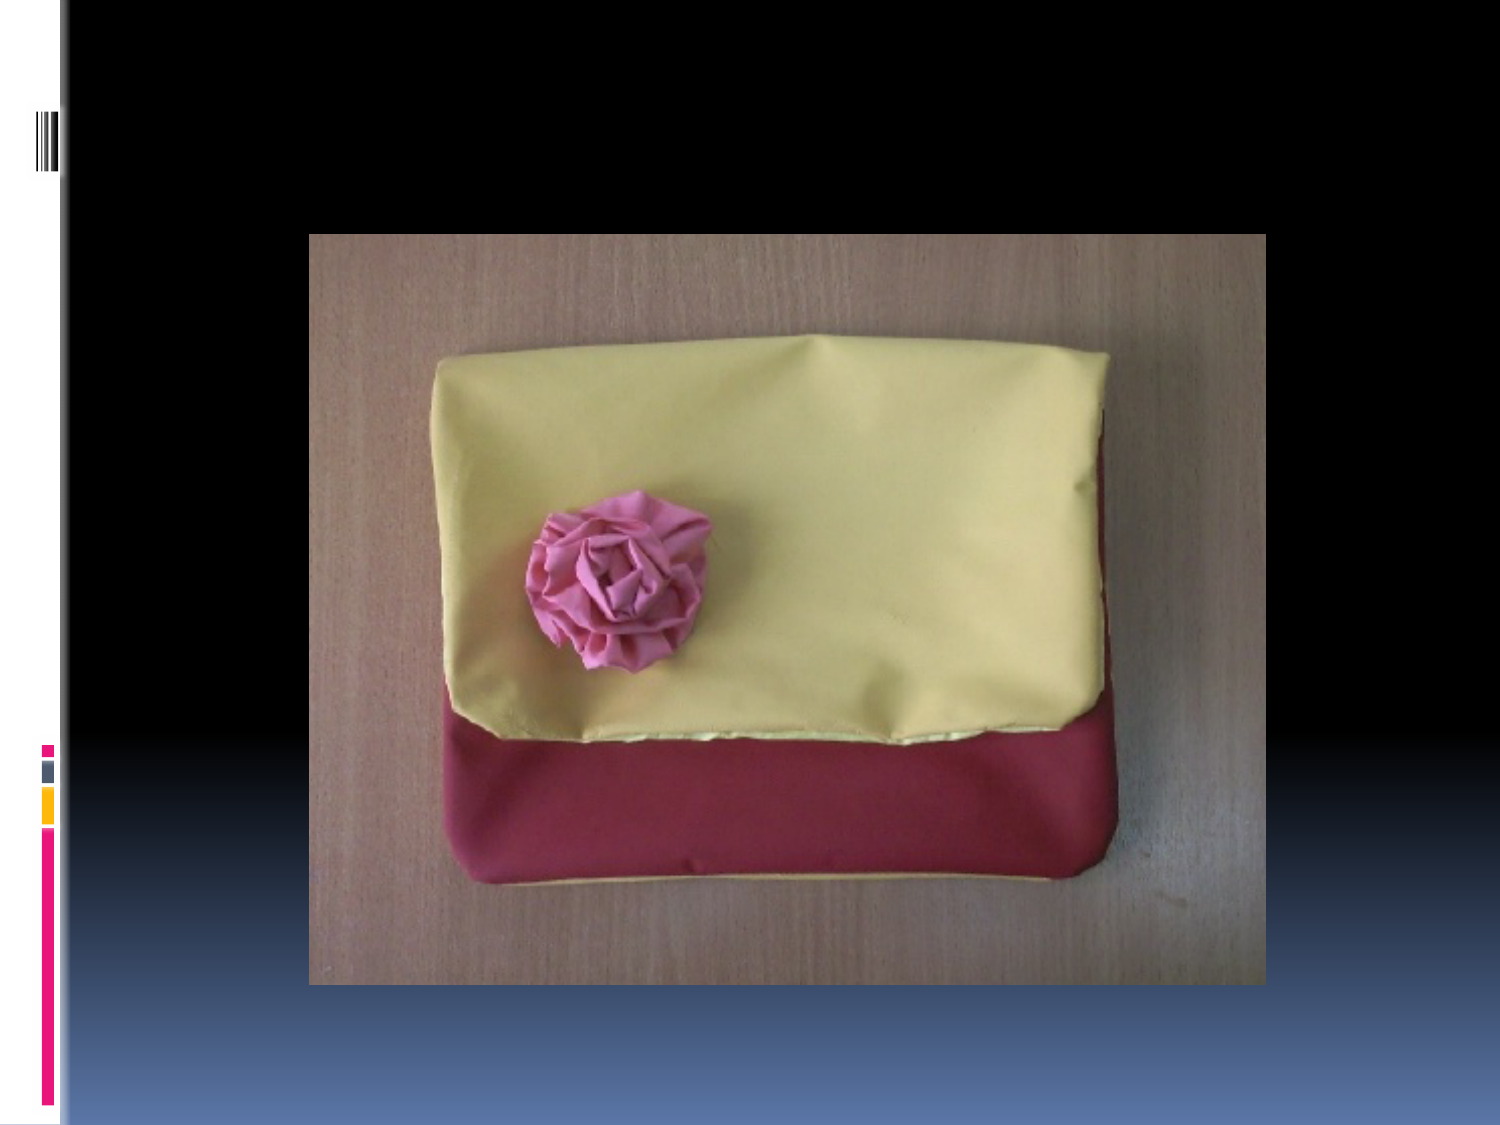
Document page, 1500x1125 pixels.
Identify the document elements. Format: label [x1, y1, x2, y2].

list [309, 233, 1266, 985]
